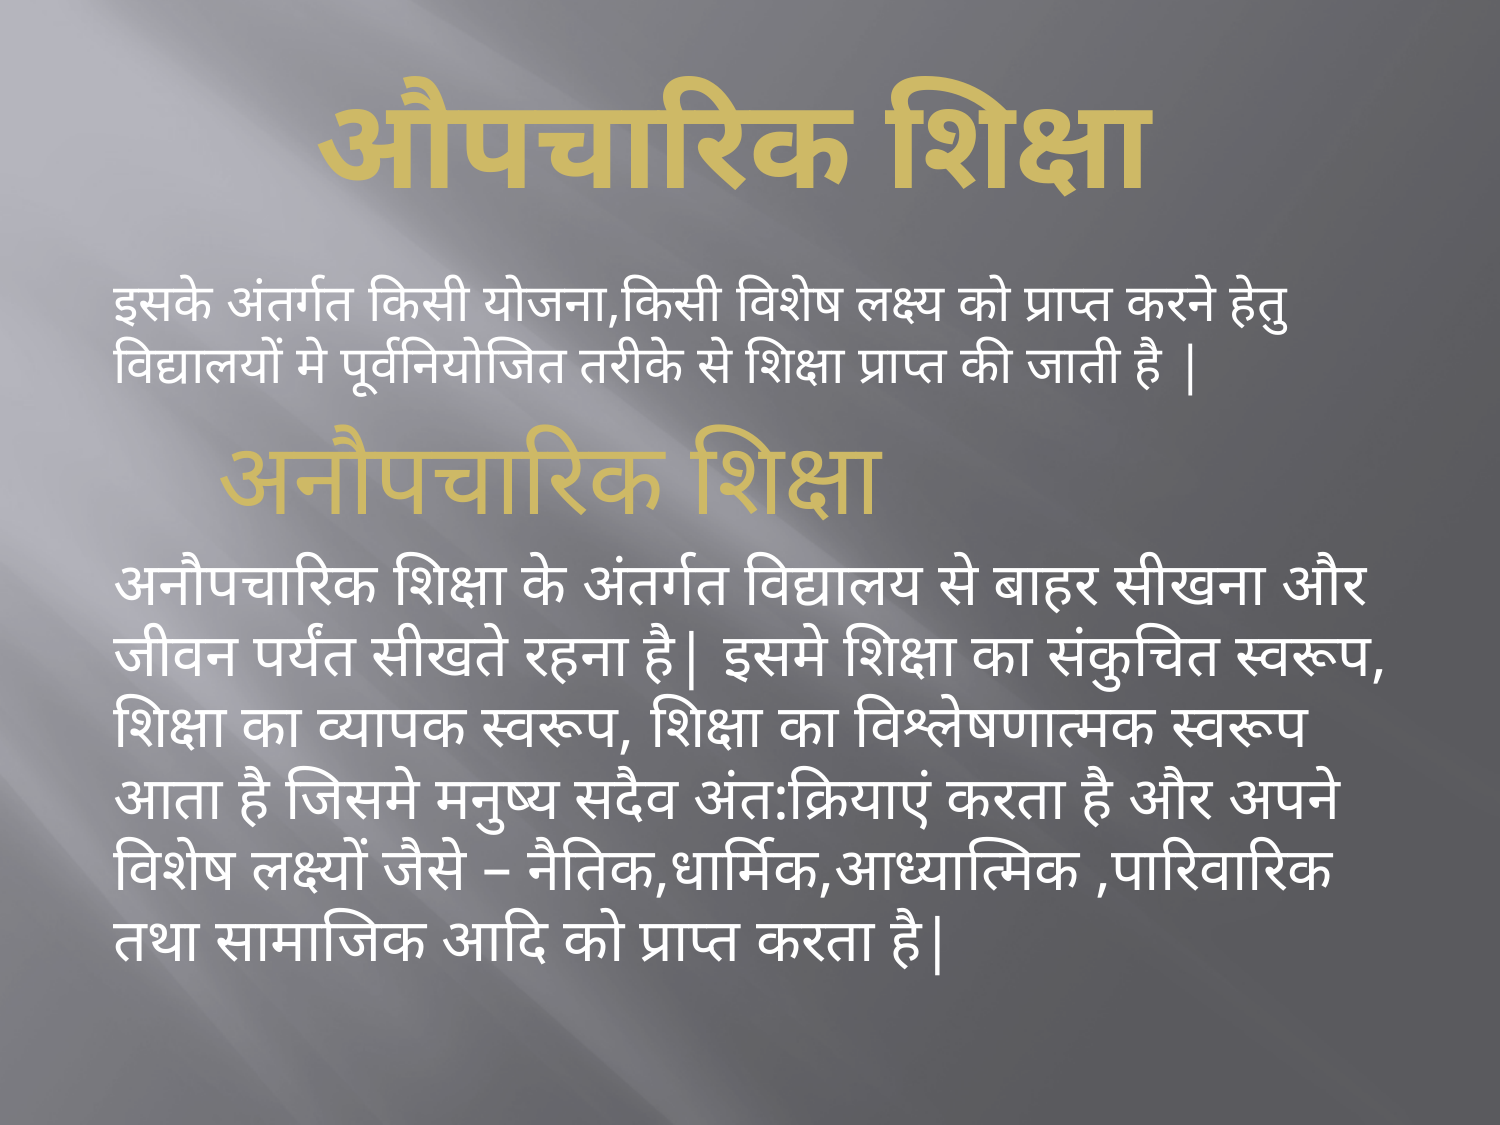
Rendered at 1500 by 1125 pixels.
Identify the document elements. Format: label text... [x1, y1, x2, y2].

title औपचारिक शिक्षा [75, 45, 1425, 233]
list इसके अंतर्गत किसी योजना,किसी विशेष लक्ष्य को प्राप्त करने हेतु विद्यालयों मे पूर्वनियोजित तरीके से शिक्षा प्राप्त की जाती है | अनौपचारिक शिक्षा अनौपचारिक शिक्षा के अंतर्गत विद्यालय से बाहर सीखना और जीवन पर्यंत सीखते रहना है| इसमे शिक्षा का संकुचित स्वरूप, शिक्षा का व्यापक स्वरूप, शिक्षा का विश्लेषणात्मक स्वरूप आता है जिसमे मनुष्य सदैव अंत:क्रियाएं करता है और अपने विशेष लक्ष्यों जैसे – नैतिक,धार्मिक,आध्यात्मिक ,पारिवारिक तथा सामाजिक आदि को प्राप्त करता है| [75, 262, 1425, 1035]
